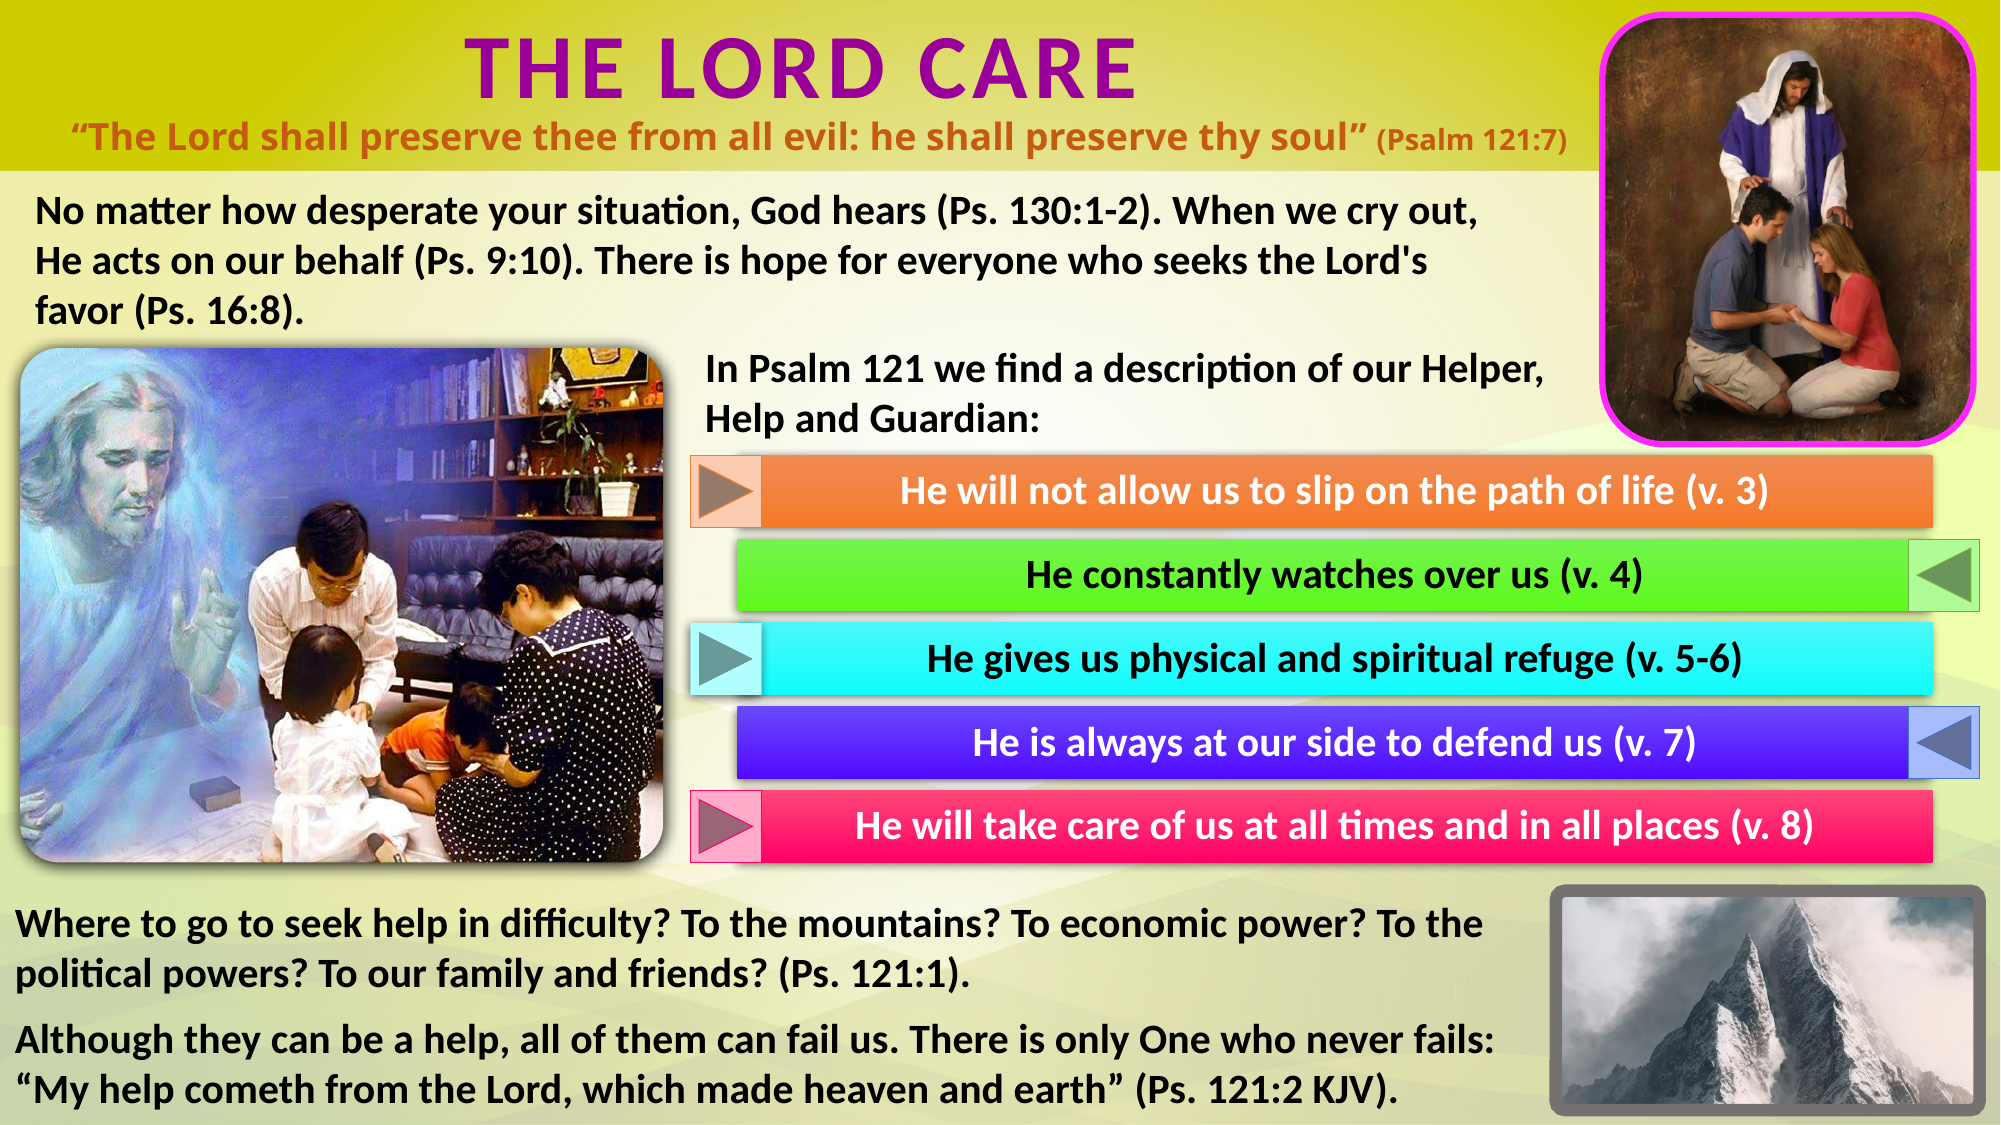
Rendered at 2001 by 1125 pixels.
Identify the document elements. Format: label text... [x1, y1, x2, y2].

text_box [1602, 11, 1974, 445]
text_box Although they can be a help, all of them can fail us. There is only One who never fails: “My help cometh from the Lord, which made heaven and earth” (Ps. 121:2 KJV). [0, 1004, 1543, 1120]
picture [0, 0, 2001, 1125]
text_box In Psalm 121 we find a description of our Helper, Help and Guardian: [690, 333, 1570, 455]
text_box Where to go to seek help in difficulty? To the mountains? To economic power? To the political powers? To our family and friends? (Ps. 121:1). [0, 888, 1543, 1003]
text_box THE LORD CARE [0, 0, 1603, 125]
text_box No matter how desperate your situation, God hears (Ps. 130:1-2). When we cry out, He acts on our behalf (Ps. 9:10). There is hope for everyone who seeks the Lord's favor (Ps. 16:8). [20, 175, 1543, 340]
text_box “The Lord shall preserve thee from all evil: he shall preserve thy soul” (Psalm 121:7) [20, 105, 1602, 166]
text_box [690, 455, 1980, 863]
